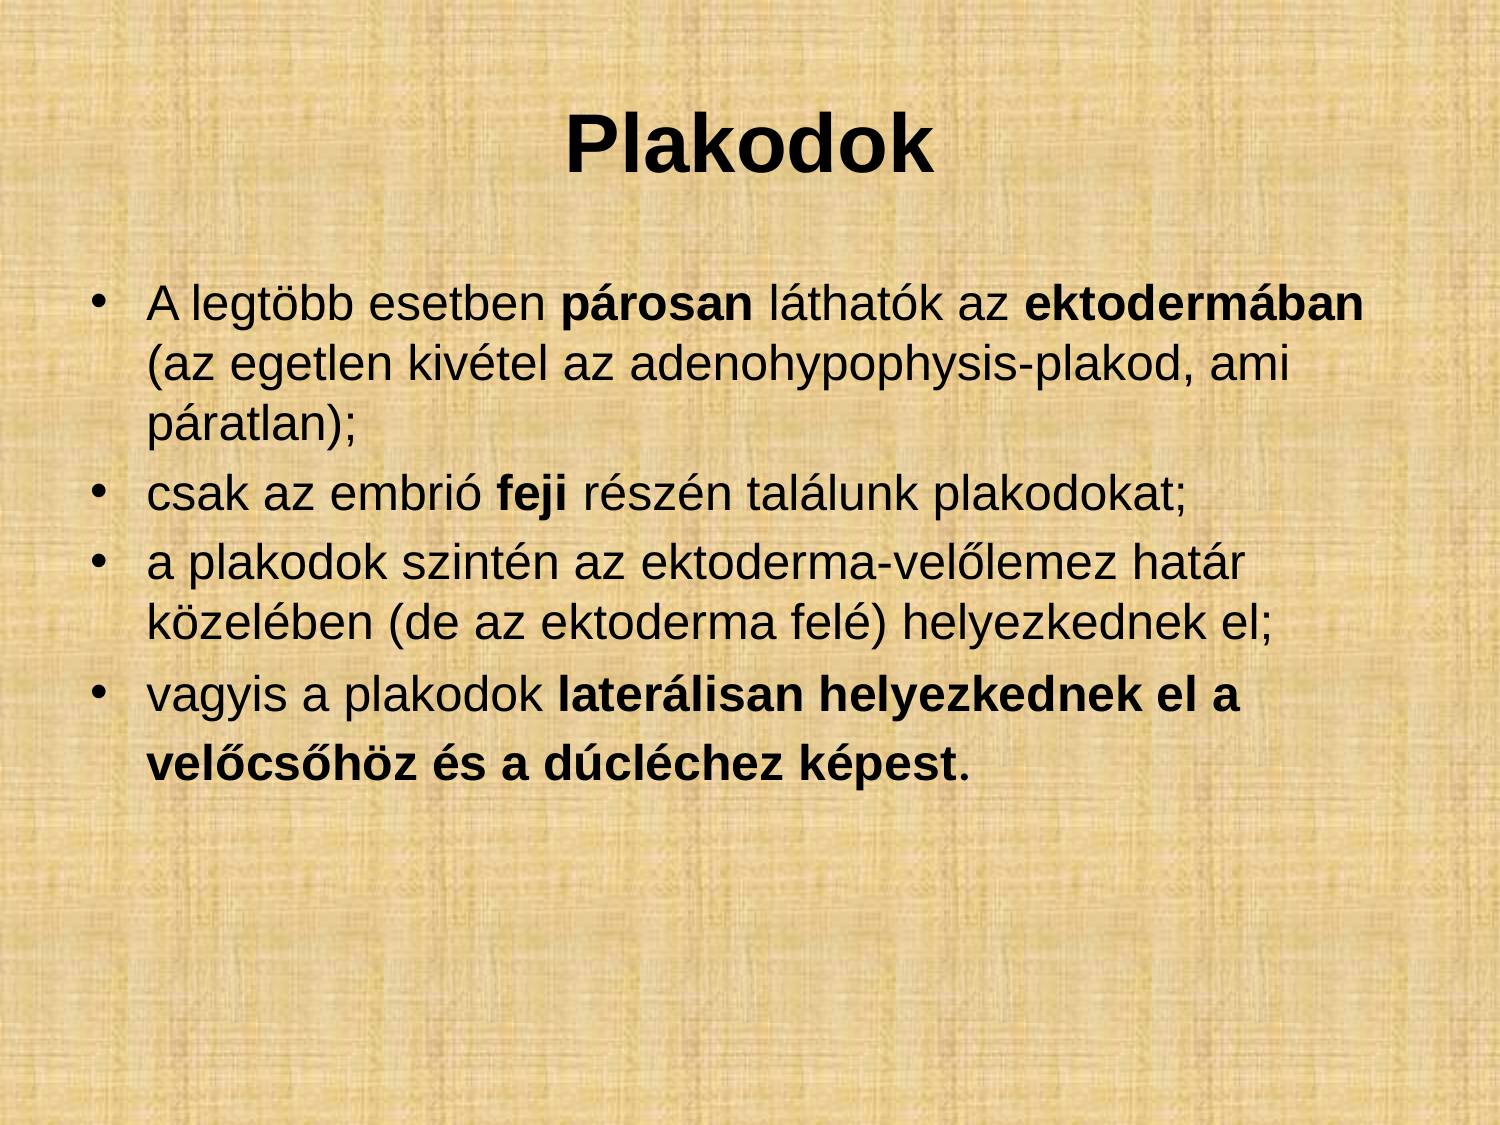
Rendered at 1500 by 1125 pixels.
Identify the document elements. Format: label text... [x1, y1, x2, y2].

picture [0, 0, 1500, 1125]
title Plakodok [74, 44, 1426, 233]
list A legtöbb esetben párosan láthatók az ektodermában (az egetlen kivétel az adenohypophysis-plakod, ami páratlan); csak az embrió feji részén találunk plakodokat; a plakodok szintén az ektoderma-velőlemez határ közelében (de az ektoderma felé) helyezkednek el; vagyis a plakodok laterálisan helyezkednek el a velőcsőhöz és a dúcléchez képest. [74, 262, 1426, 1006]
